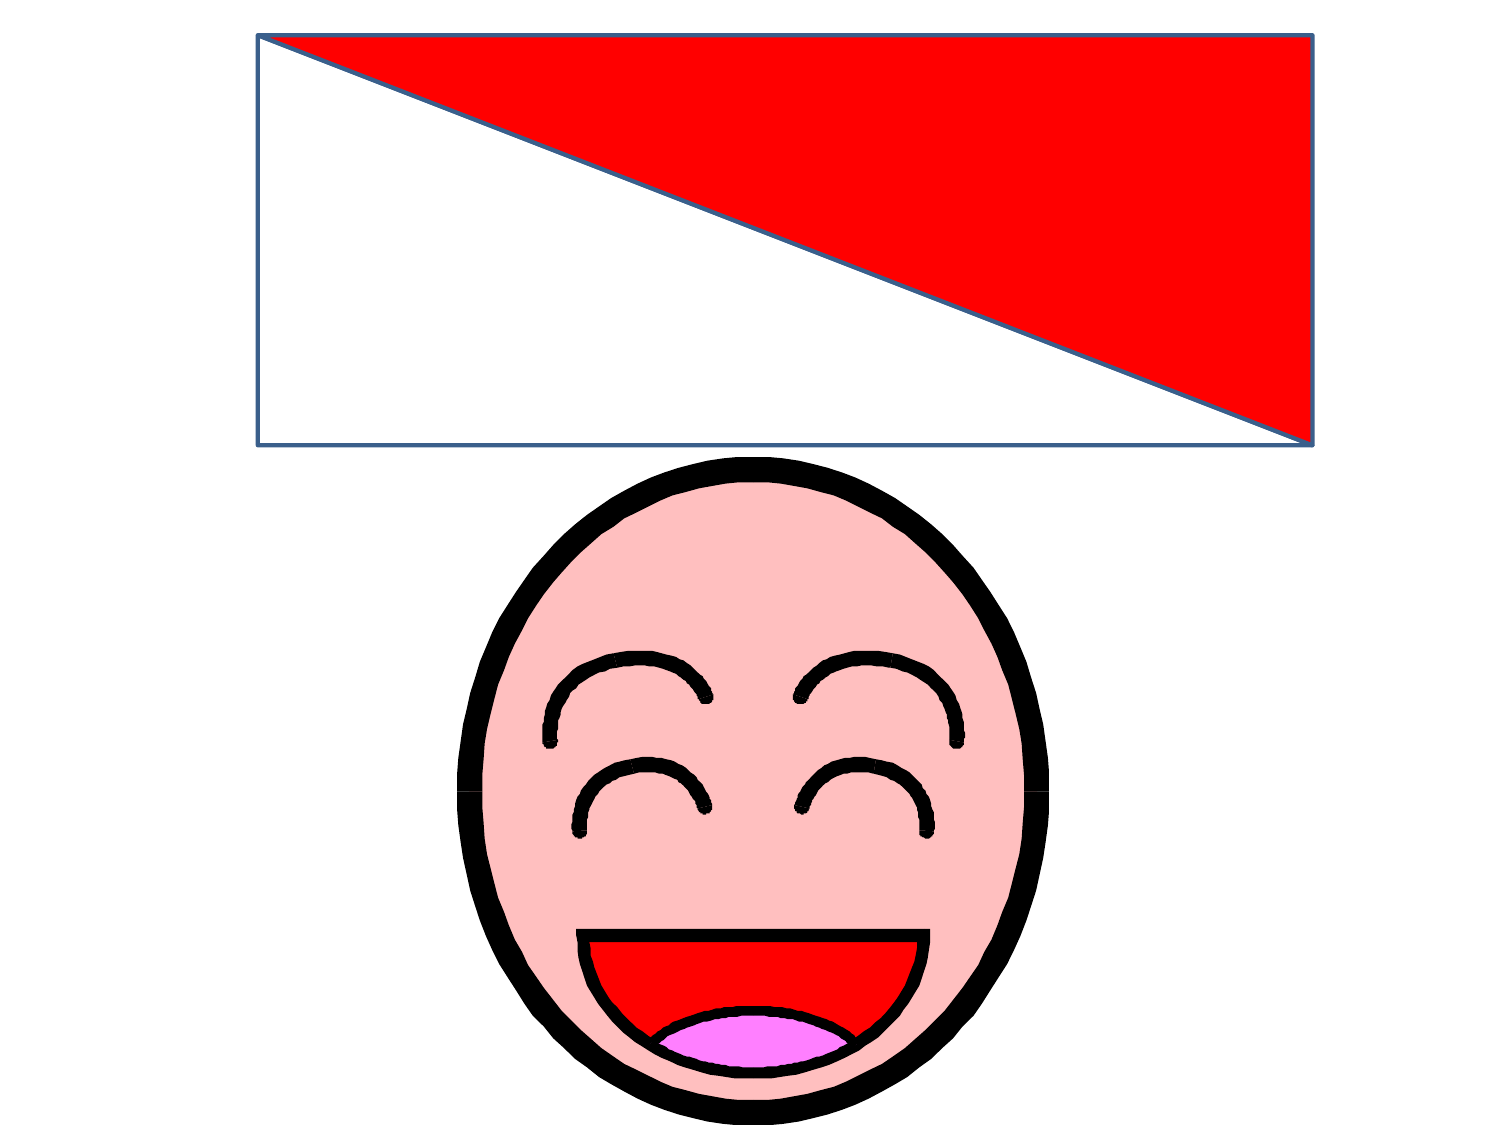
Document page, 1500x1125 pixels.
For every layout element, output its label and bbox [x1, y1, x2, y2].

text_box [255, 33, 1315, 448]
text_box [255, 36, 1310, 448]
picture [456, 456, 1050, 1125]
